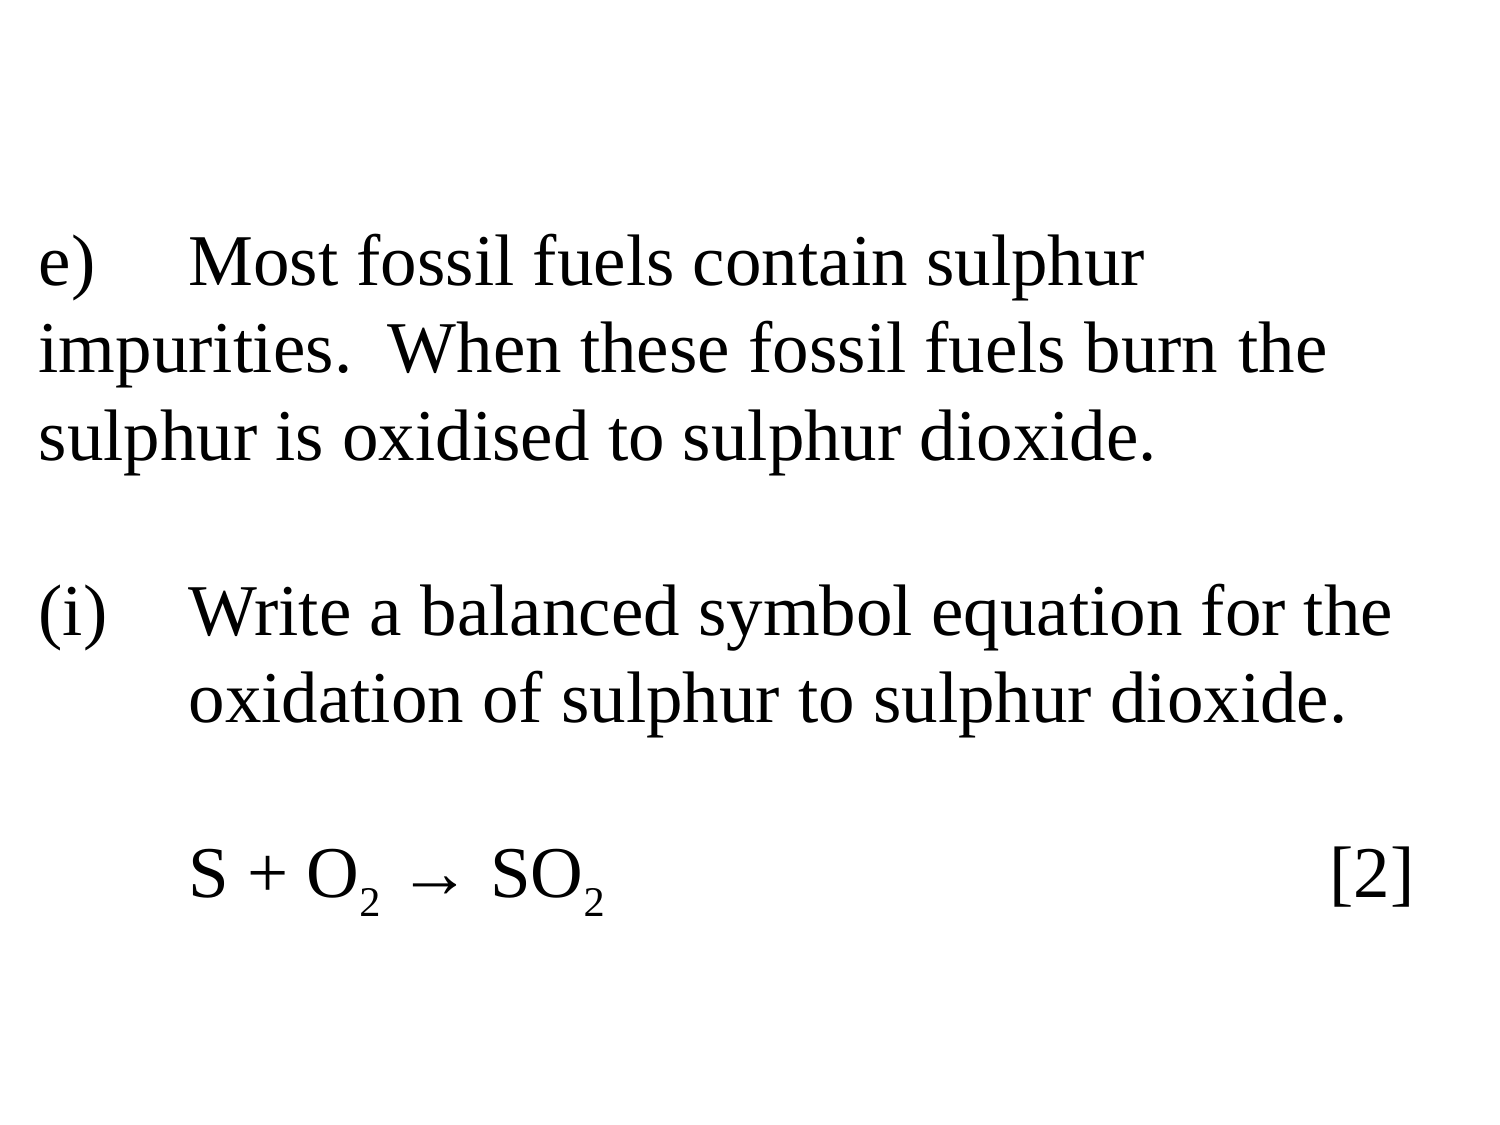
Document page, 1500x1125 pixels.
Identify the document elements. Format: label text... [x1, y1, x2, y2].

title e) Most fossil fuels contain sulphur impurities. When these fossil fuels burn the sulphur is oxidised to sulphur dioxide. (i) Write a balanced symbol equation for the oxidation of sulphur to sulphur dioxide. S + O2 → SO2 [2] [23, 35, 1465, 1102]
